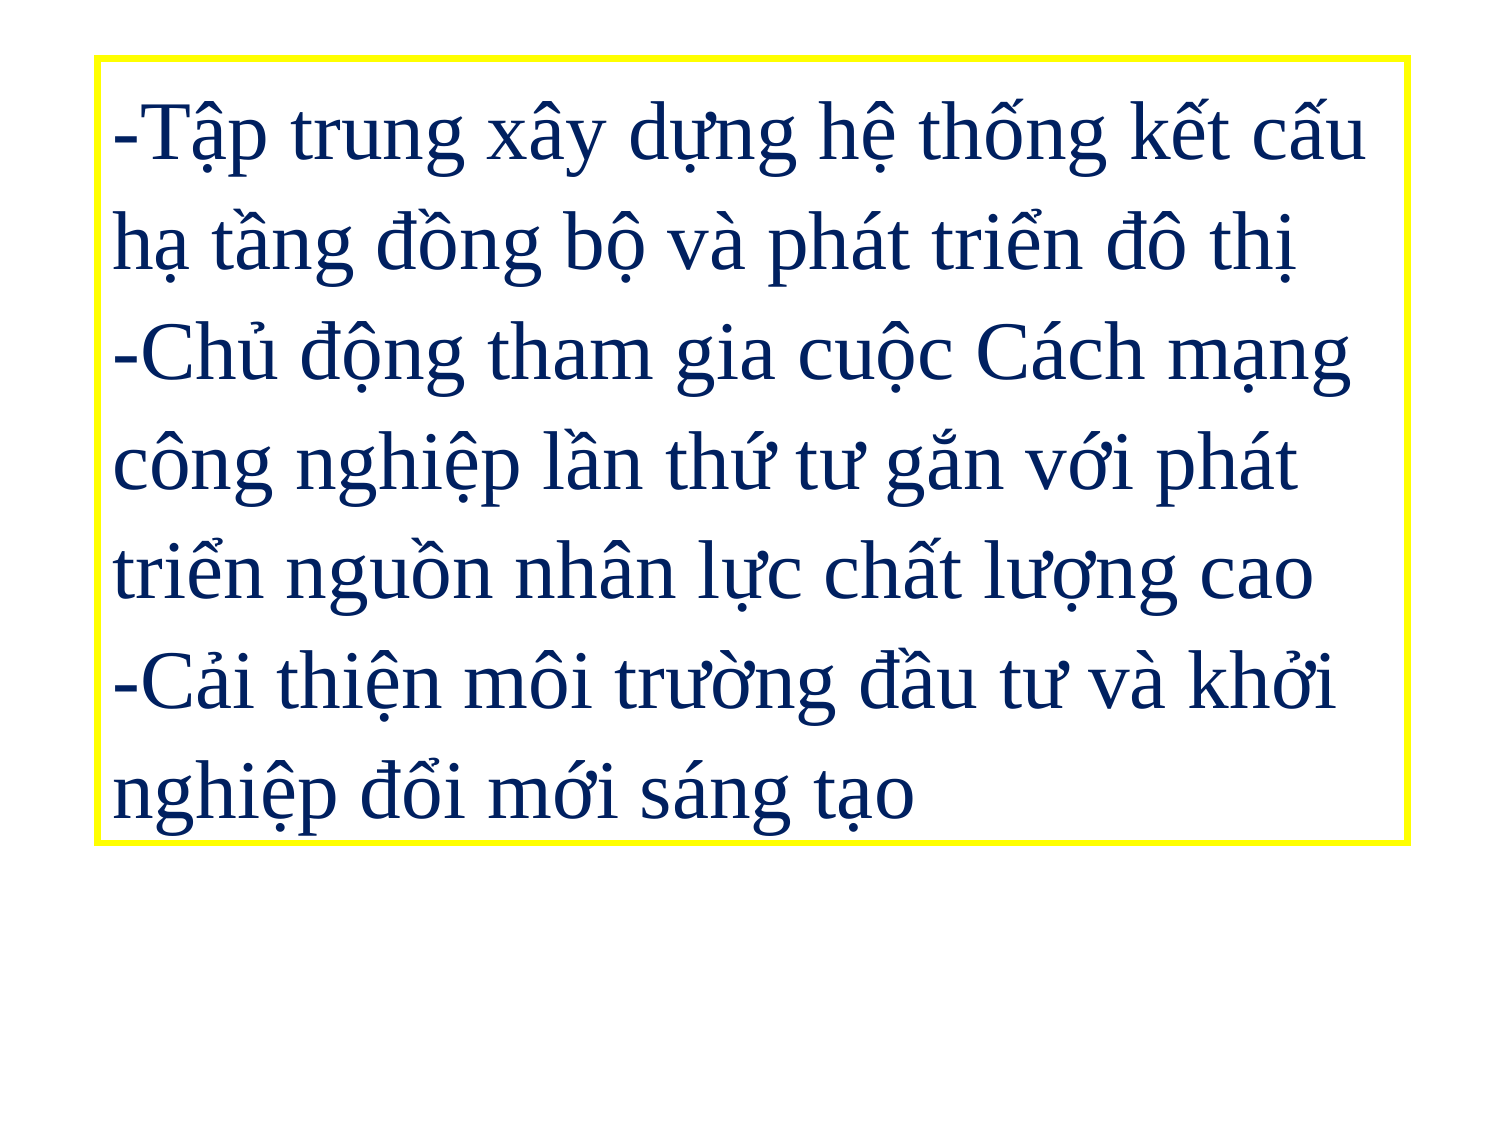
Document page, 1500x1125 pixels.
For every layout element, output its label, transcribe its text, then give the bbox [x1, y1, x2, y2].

text_box -Tập trung xây dựng hệ thống kết cấu hạ tầng đồng bộ và phát triển đô thị -Chủ động tham gia cuộc Cách mạng công nghiệp lần thứ tư gắn với phát triển nguồn nhân lực chất lượng cao -Cải thiện môi trường đầu tư và khởi nghiệp đổi mới sáng tạo [96, 57, 1408, 844]
